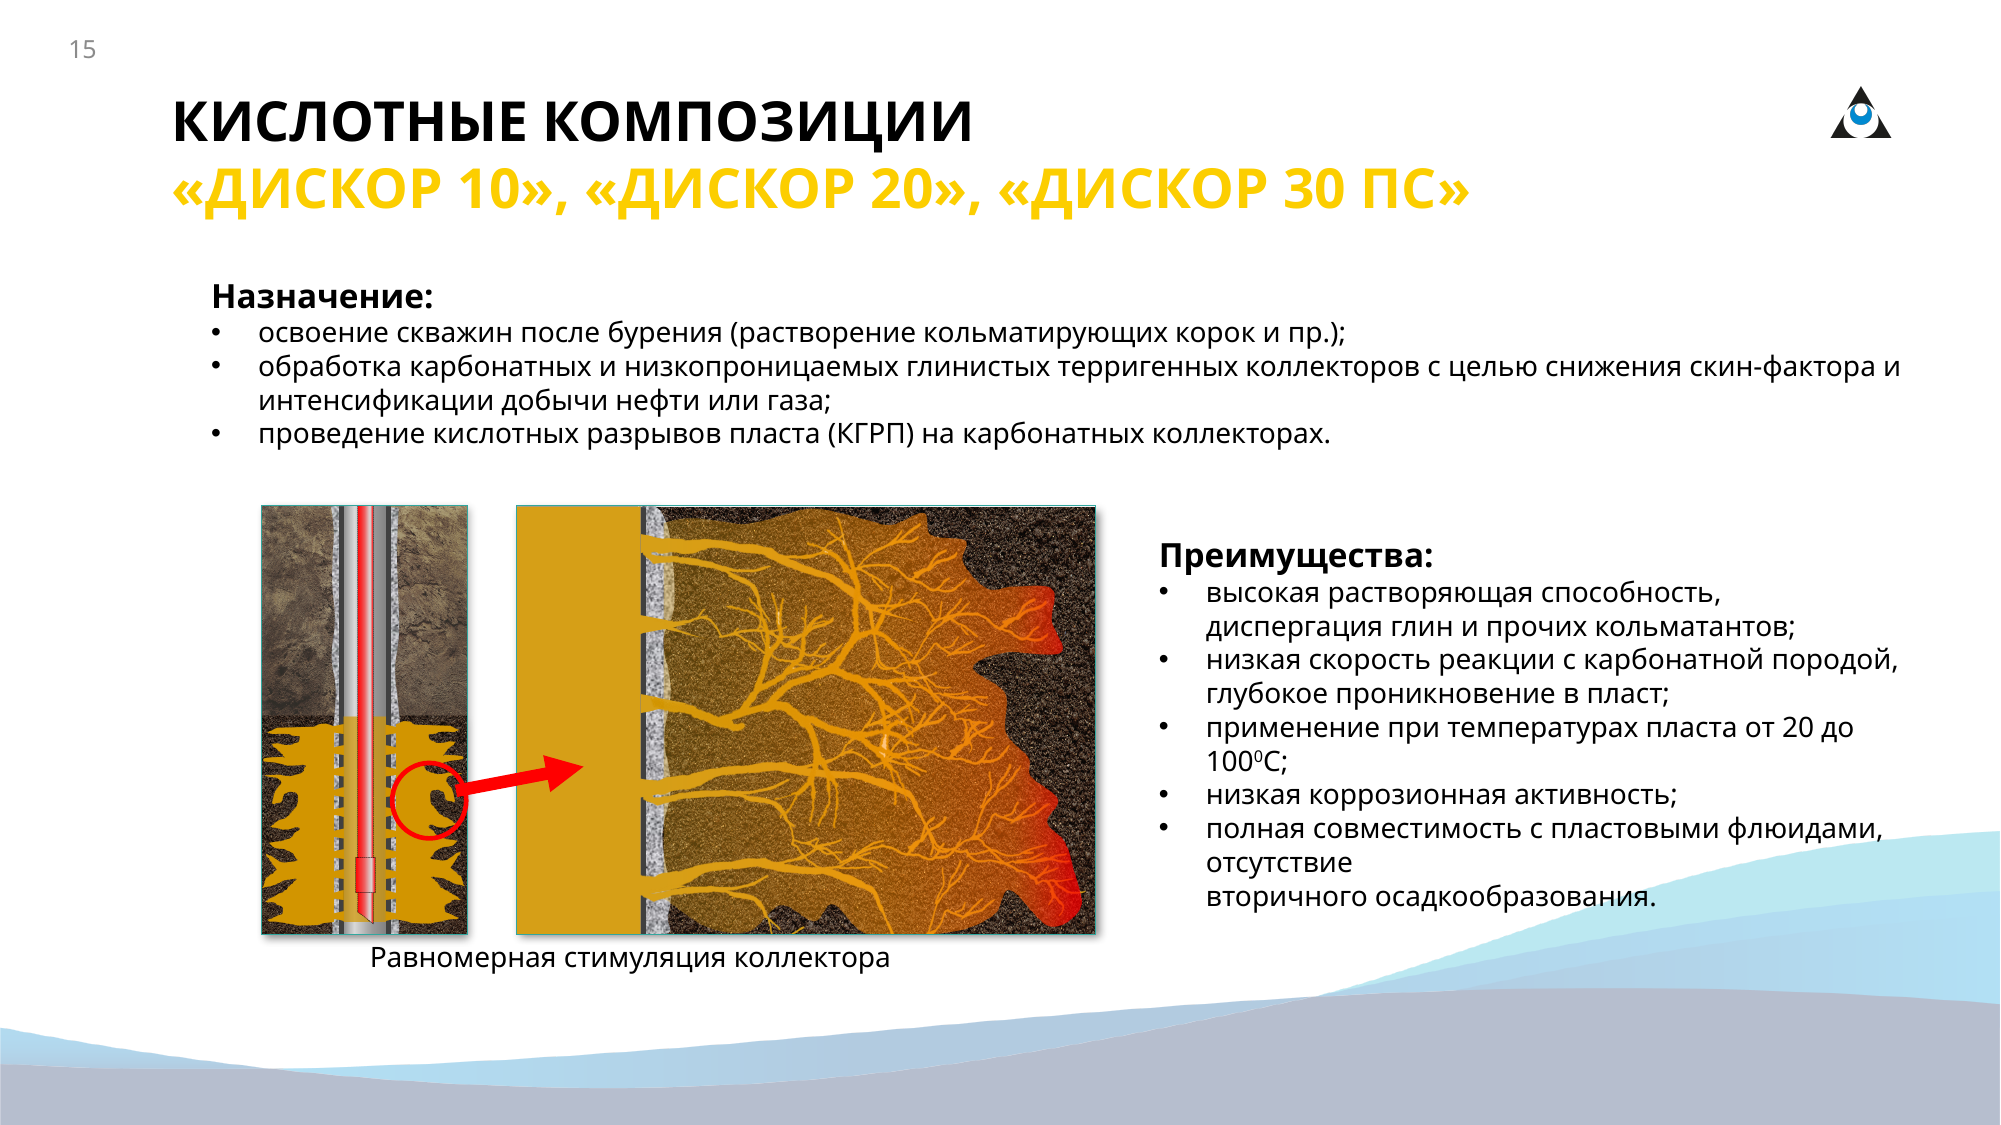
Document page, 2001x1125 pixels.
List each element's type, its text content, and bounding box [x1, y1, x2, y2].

text_box КИСЛОТНЫЕ КОМПОЗИЦИИ «ДИСКОР 10», «ДИСКОР 20», «ДИСКОР 30 ПС» [156, 79, 1949, 227]
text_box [26, 505, 1096, 981]
slide_number 15 [45, 18, 112, 79]
text_box Преимущества: высокая растворяющая способность, диспергация глин и прочих кольматантов; низкая скорость реакции с карбонатной породой, глубокое проникновение в пласт; применение при температурах пласта от 20 до 1000С; низкая коррозионная активность; полная совместимость с пластовыми флюидами, отсутствие вторичного осадкообразования. [1144, 527, 1921, 919]
text_box Назначение: освоение скважин после бурения (растворение кольматирующих корок и пр.); обработка карбонатных и низкопроницаемых глинистых терригенных коллекторов с целью снижения скин-фактора и интенсификации добычи нефти или газа; проведение кислотных разрывов пласта (КГРП) на карбонатных коллекторах. [196, 267, 1942, 457]
picture [0, 831, 2000, 1125]
